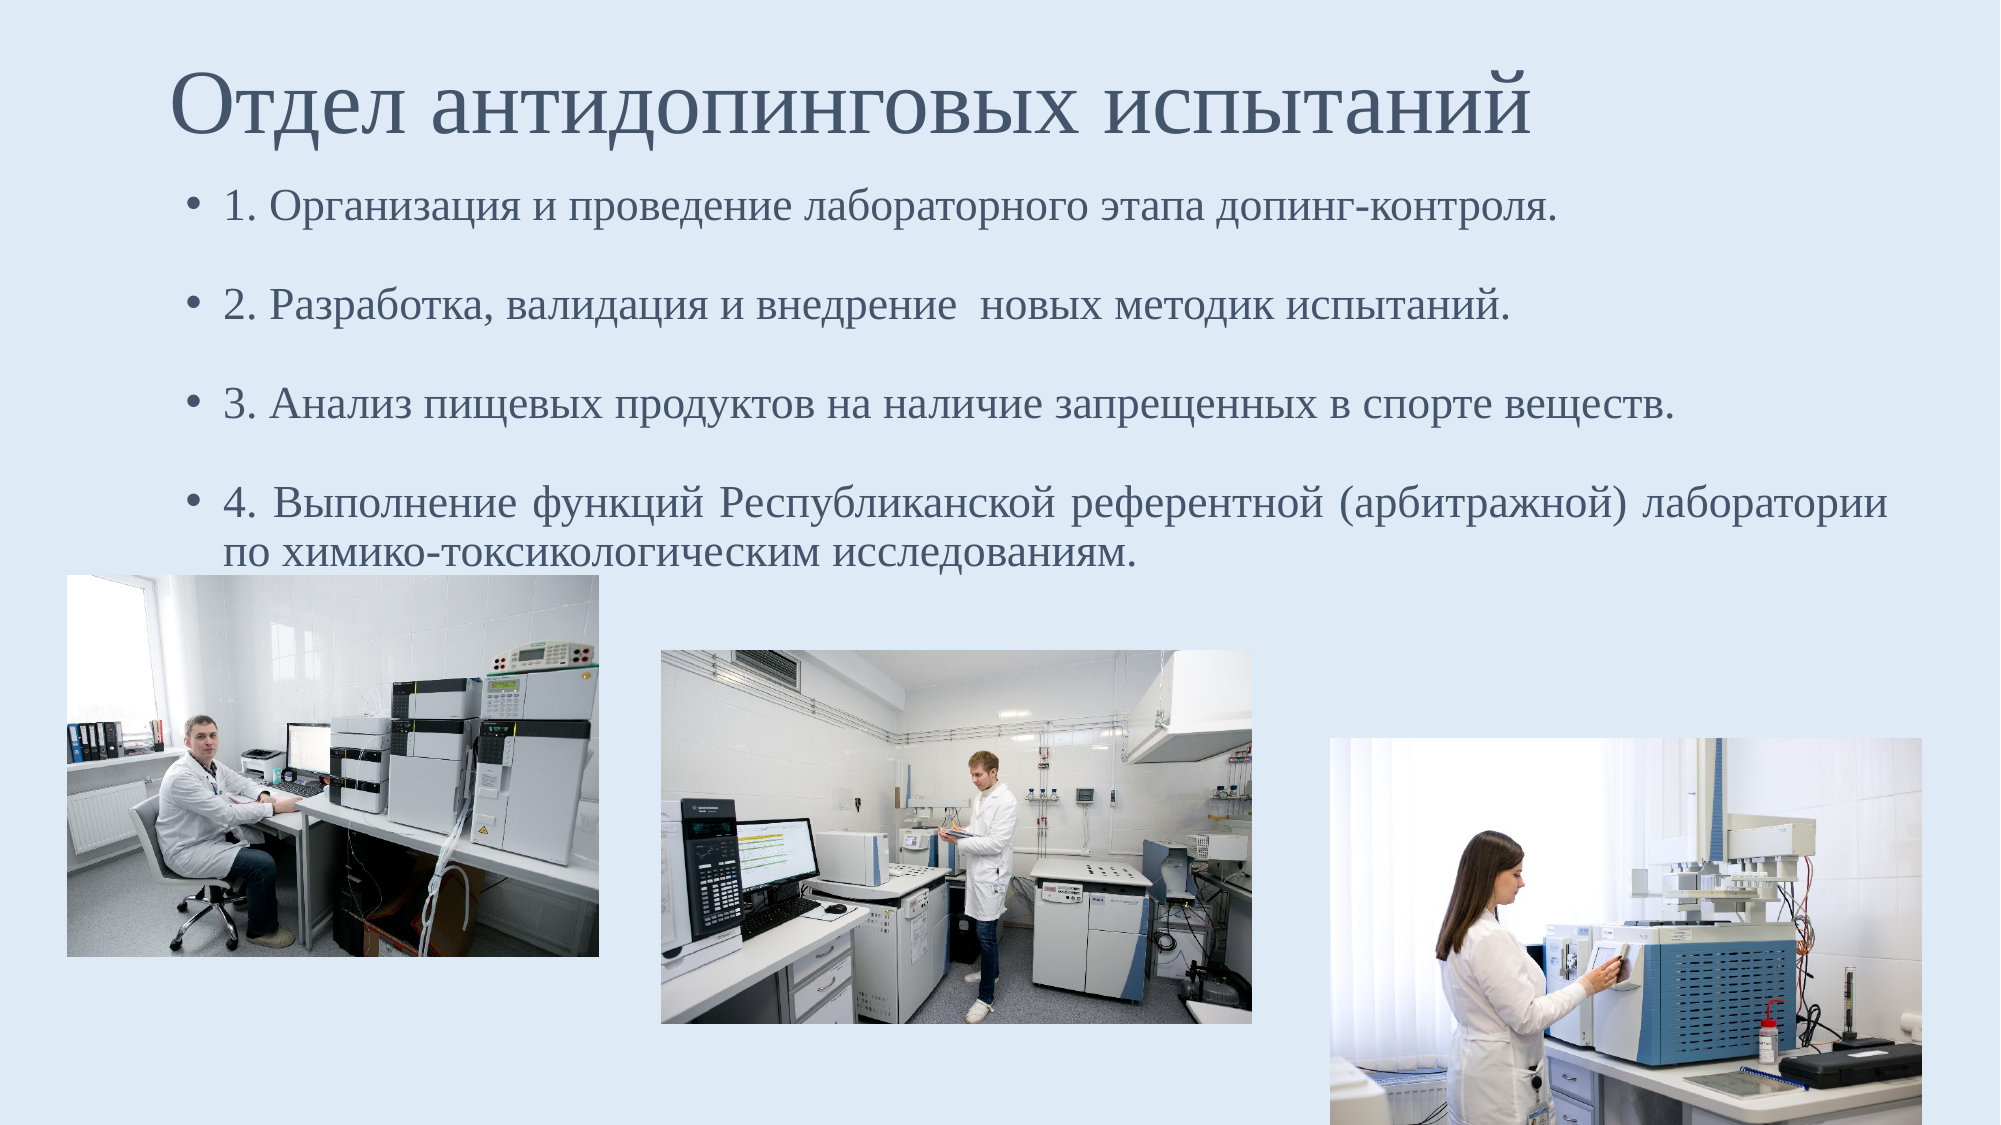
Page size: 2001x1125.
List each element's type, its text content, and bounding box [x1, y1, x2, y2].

picture [1330, 737, 1922, 1125]
picture [661, 650, 1252, 1024]
list 1. Организация и проведение лабораторного этапа допинг-контроля. 2. Разработка, валидация и внедрение новых методик испытаний. 3. Анализ пищевых продуктов на наличие запрещенных в спорте веществ. 4. Выполнение функций Республиканской референтной (арбитражной) лаборатории по химико-токсикологическим исследованиям. [170, 128, 1905, 982]
title Отдел антидопинговых испытаний [154, 41, 1880, 166]
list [67, 575, 599, 957]
